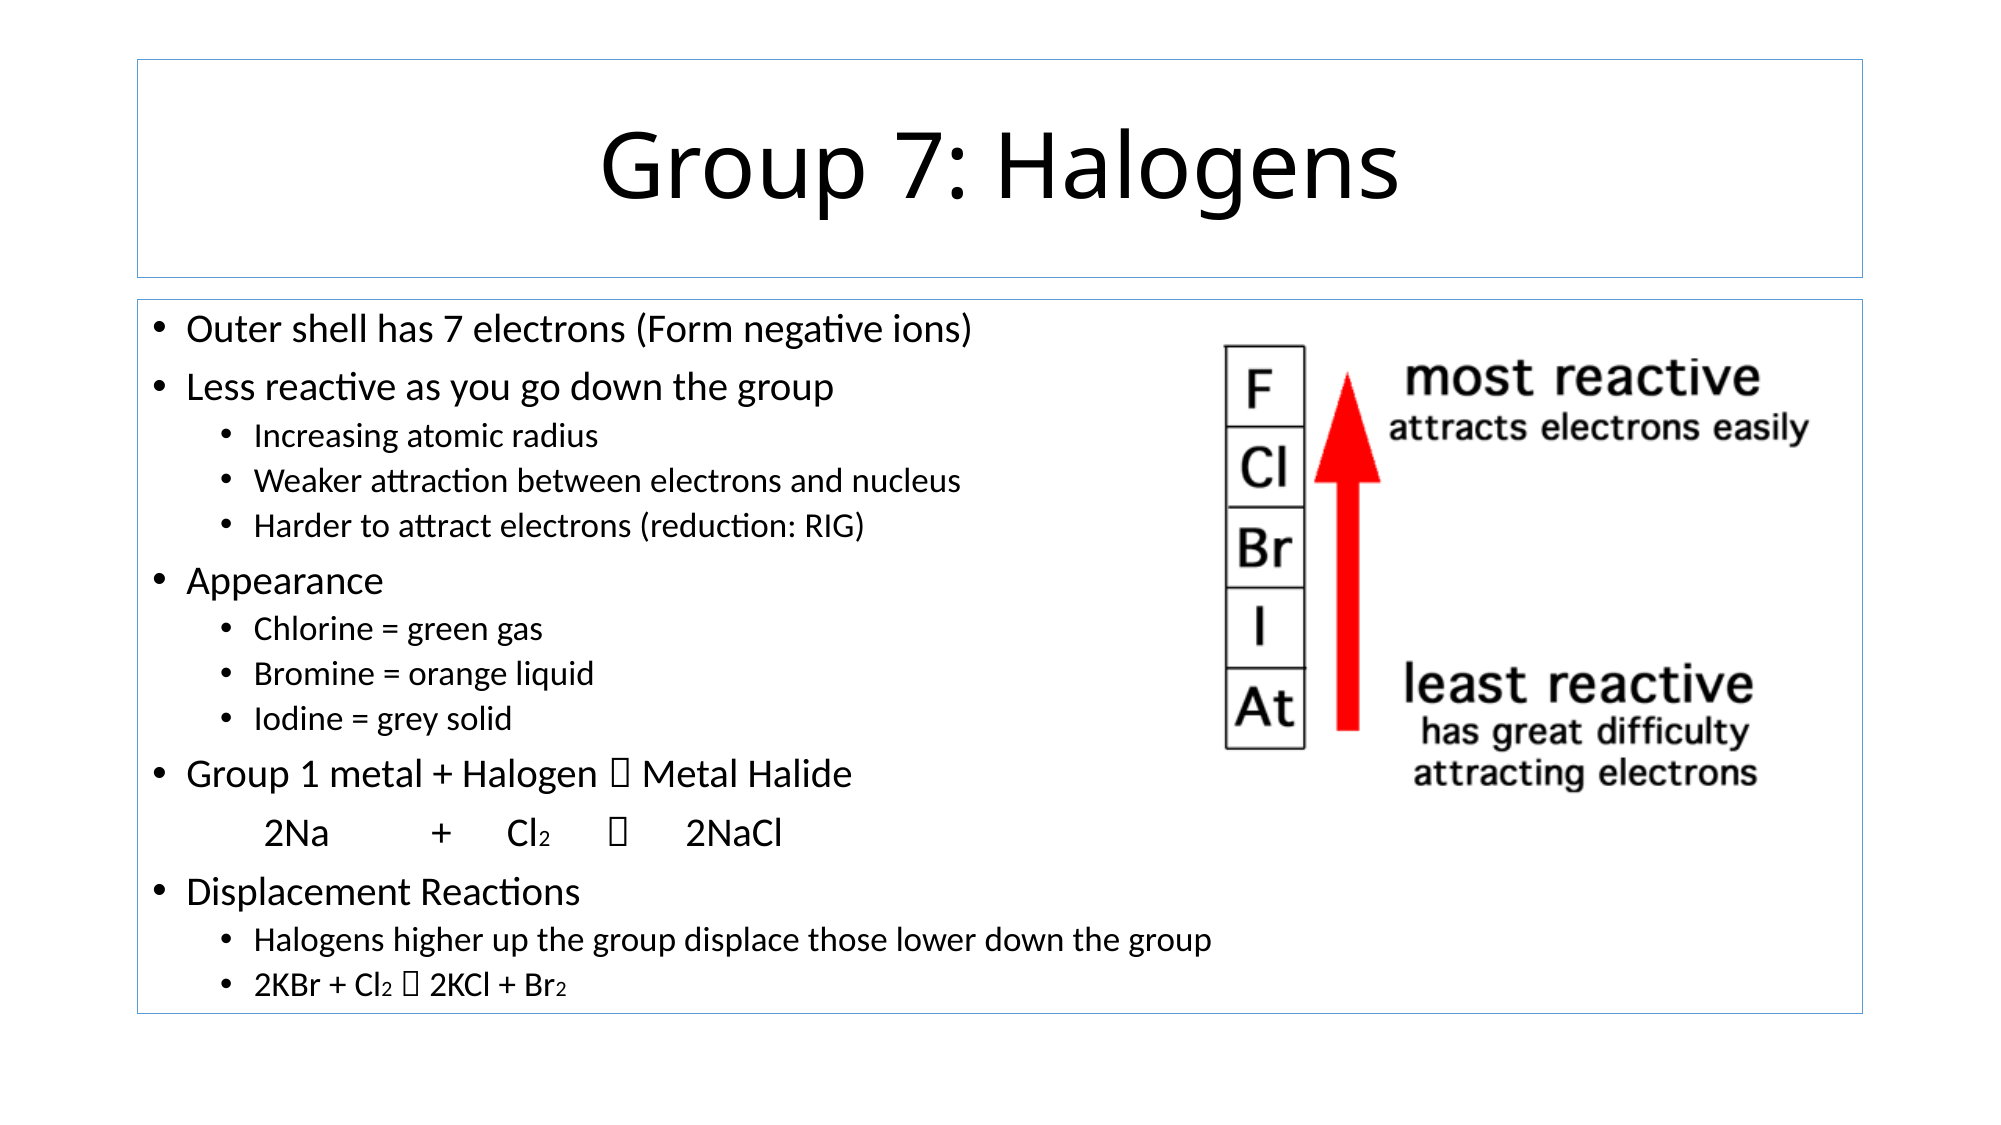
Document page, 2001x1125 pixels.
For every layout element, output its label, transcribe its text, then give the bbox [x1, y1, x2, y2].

title Group 7: Halogens [137, 59, 1863, 278]
list Outer shell has 7 electrons (Form negative ions) Less reactive as you go down the group Increasing atomic radius Weaker attraction between electrons and nucleus Harder to attract electrons (reduction: RIG) Appearance Chlorine = green gas Bromine = orange liquid Iodine = grey solid Group 1 metal + Halogen  Metal Halide 2Na + Cl2  2NaCl Displacement Reactions Halogens higher up the group displace those lower down the group 2KBr + Cl2  2KCl + Br2 [137, 299, 1863, 1014]
picture [1194, 332, 1820, 797]
